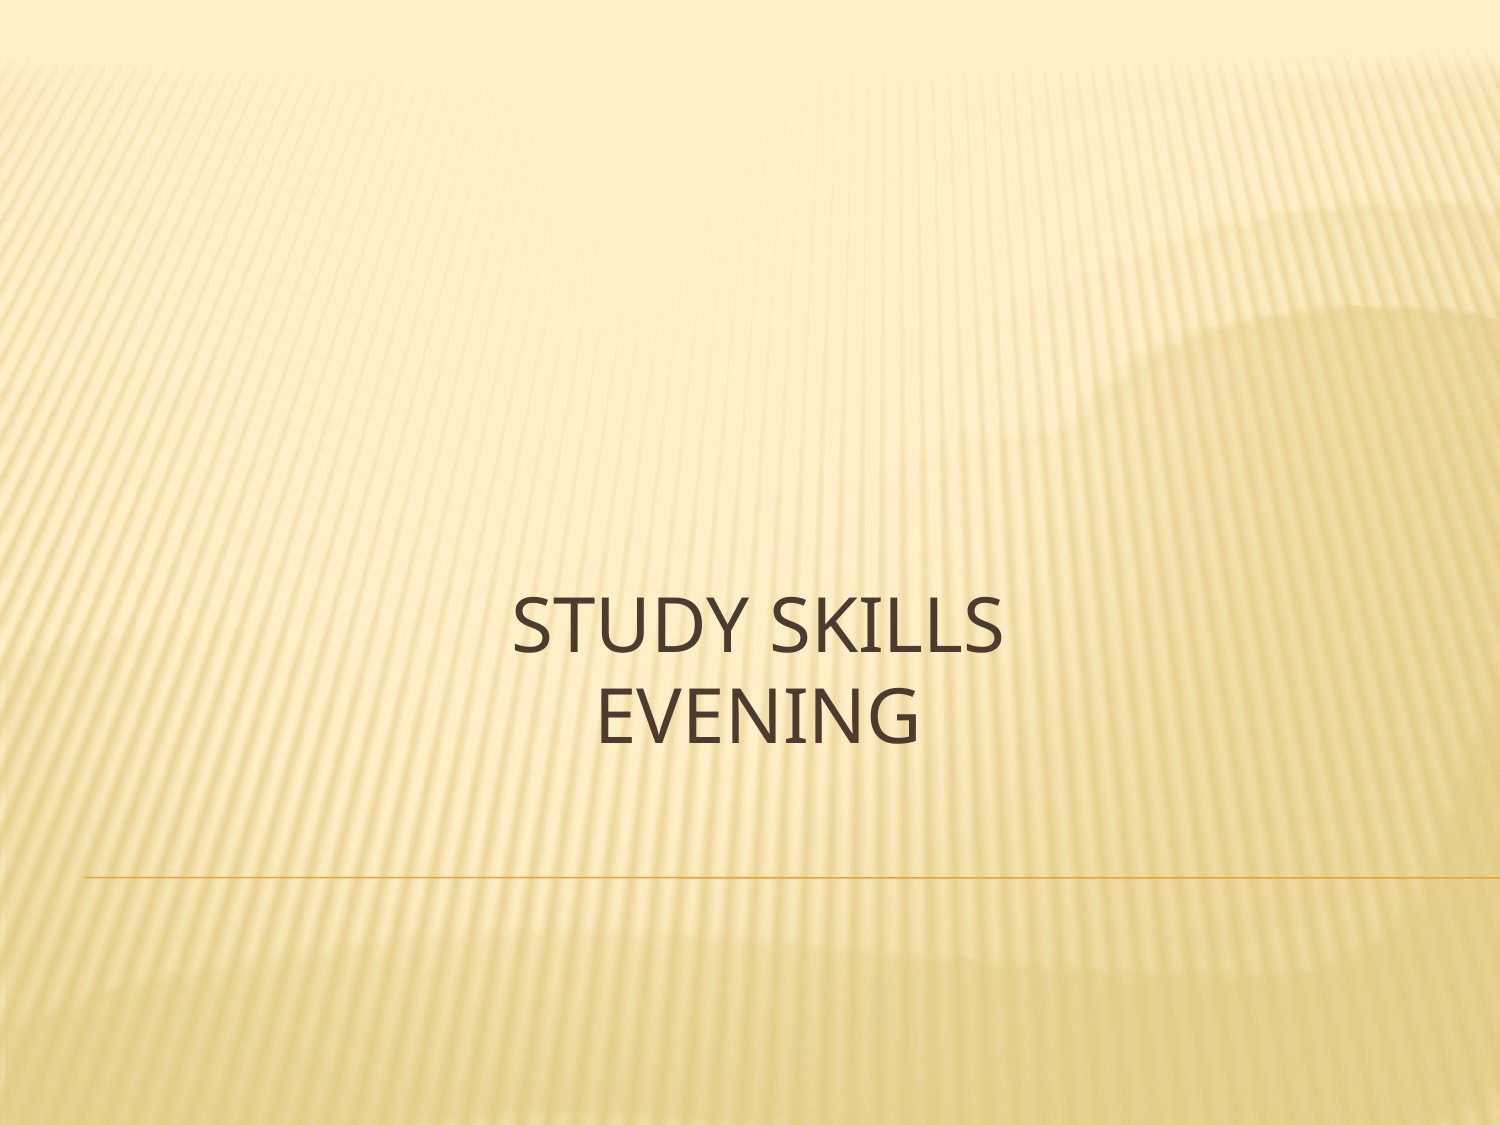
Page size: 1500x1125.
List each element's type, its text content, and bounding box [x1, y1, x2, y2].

title Study Skills Evening [64, 568, 1453, 769]
